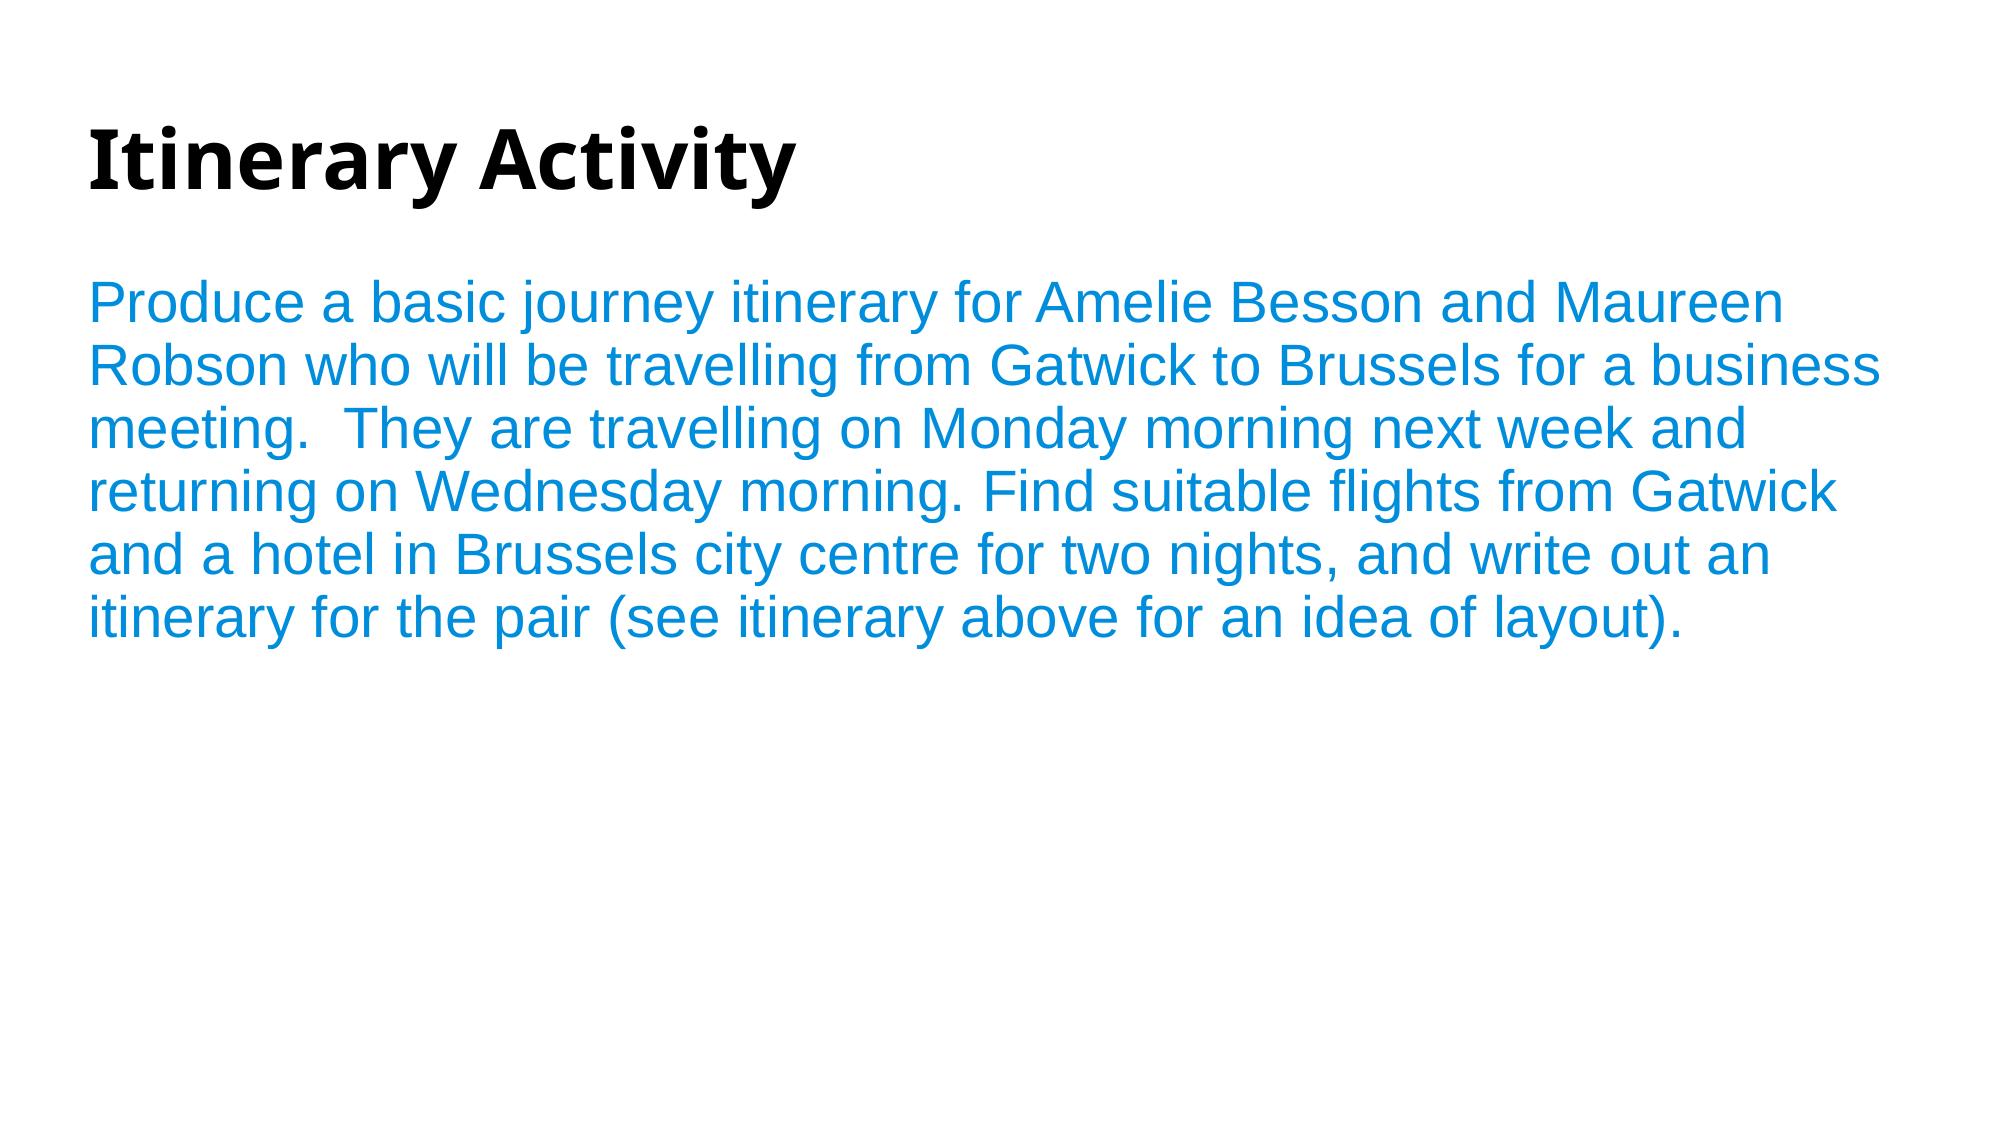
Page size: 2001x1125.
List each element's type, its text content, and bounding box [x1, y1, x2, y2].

list Produce a basic journey itinerary for Amelie Besson and Maureen Robson who will be travelling from Gatwick to Brussels for a business meeting. They are travelling on Monday morning next week and returning on Wednesday morning. Find suitable flights from Gatwick and a hotel in Brussels city centre for two nights, and write out an itinerary for the pair (see itinerary above for an idea of layout). [68, 252, 1932, 1000]
title Itinerary Activity [68, 97, 1932, 223]
